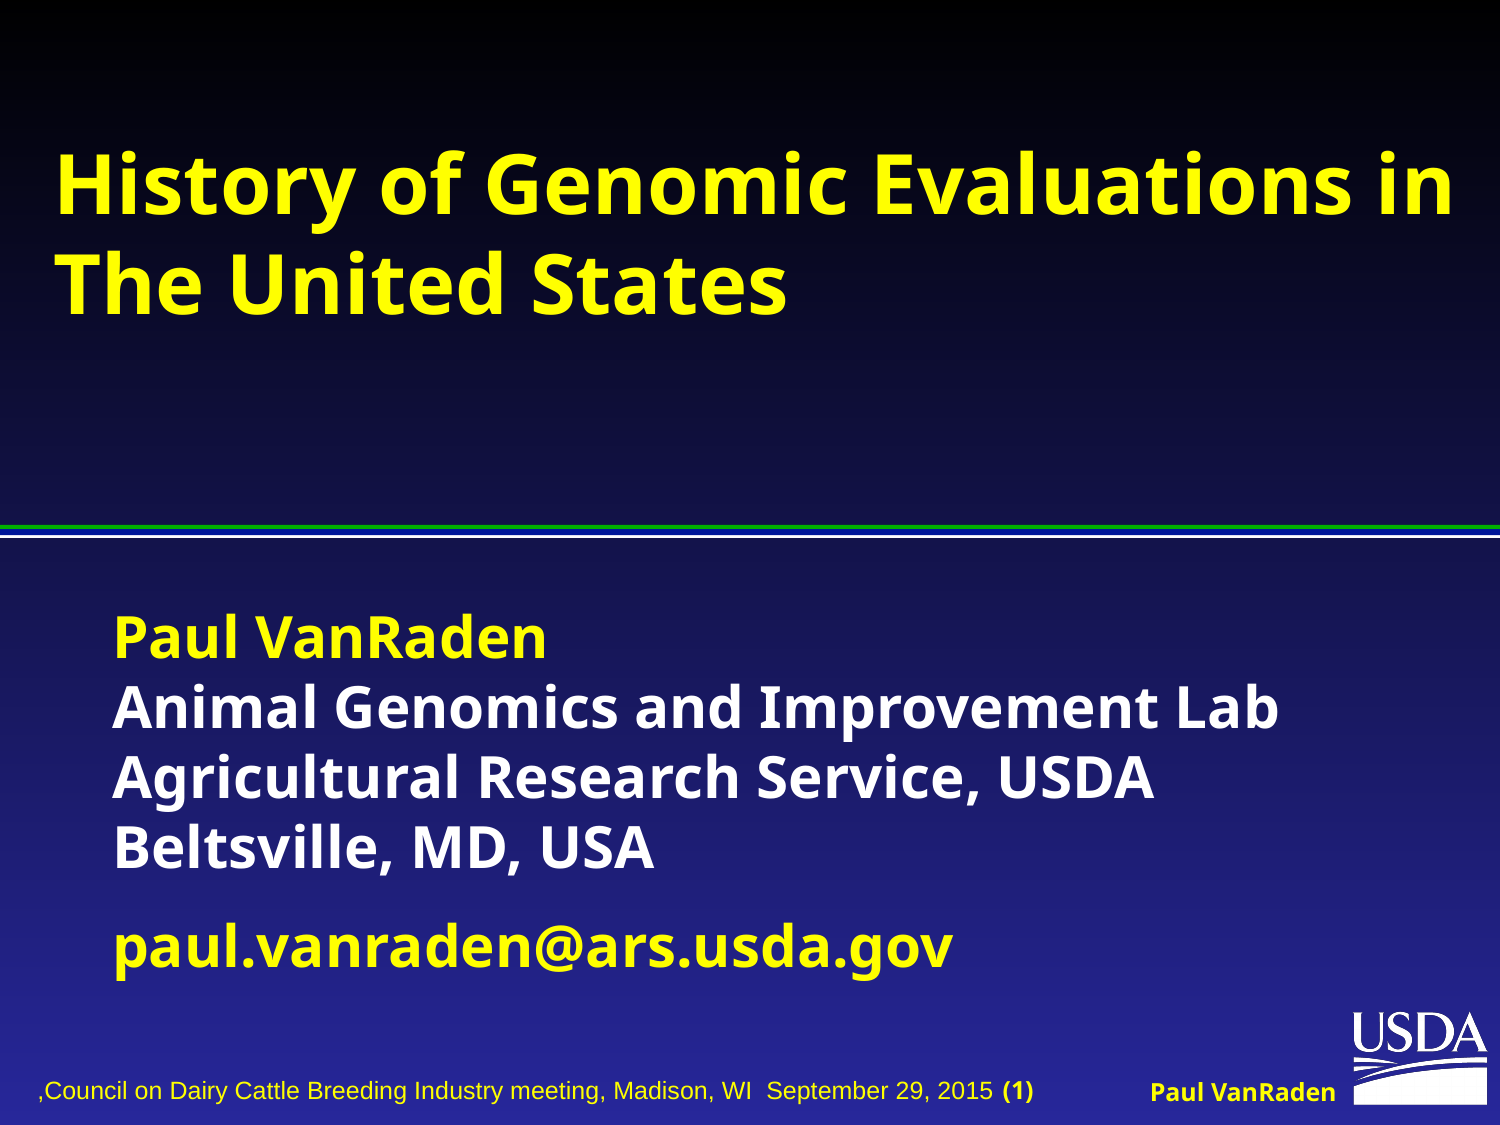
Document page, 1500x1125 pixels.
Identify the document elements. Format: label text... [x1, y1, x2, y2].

title History of Genomic Evaluations in The United States [52, 131, 1460, 334]
picture [1352, 1011, 1489, 1105]
